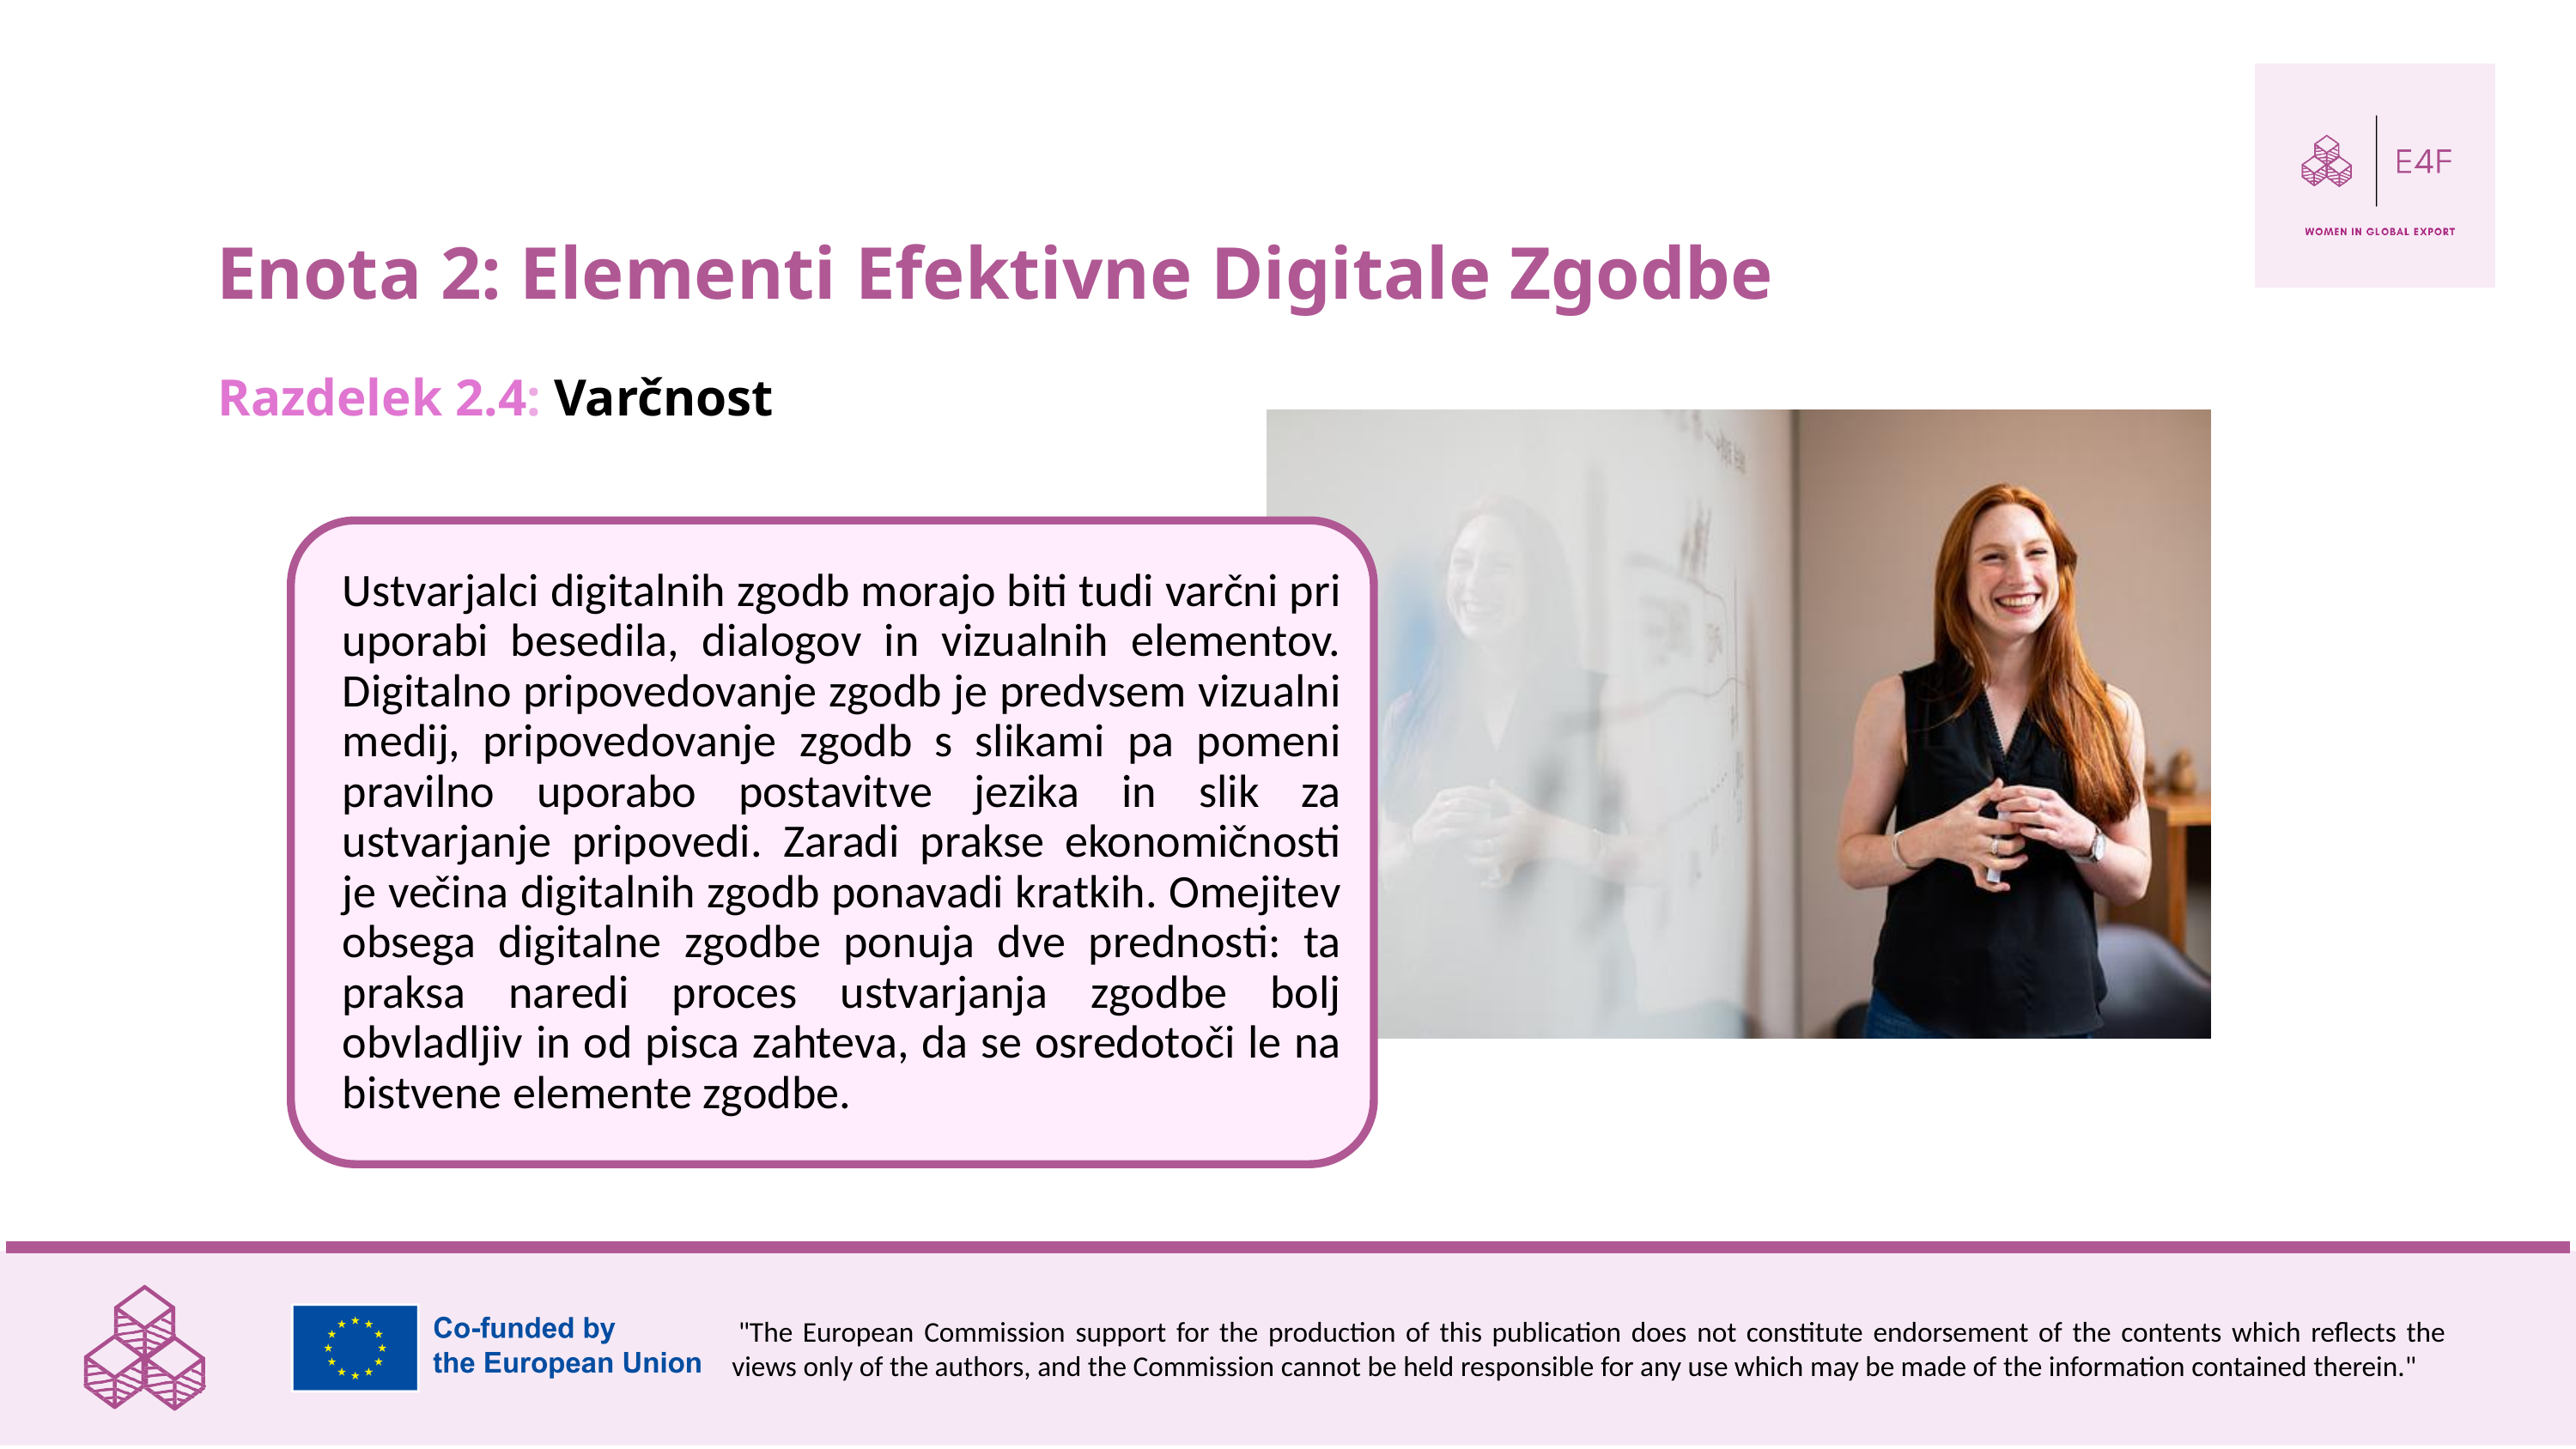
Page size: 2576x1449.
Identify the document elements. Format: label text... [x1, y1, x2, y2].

picture [161, 1341, 176, 1351]
text_box Enota 2: Elementi Efektivne Digitale Zgodbe [204, 221, 1879, 320]
text_box Razdelek 2.4: Varčnost [204, 359, 1619, 433]
picture [83, 1364, 206, 1403]
picture [1266, 409, 2212, 1039]
picture [288, 1300, 732, 1396]
picture [2254, 64, 2495, 288]
picture [113, 1315, 176, 1351]
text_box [289, 520, 1374, 1165]
